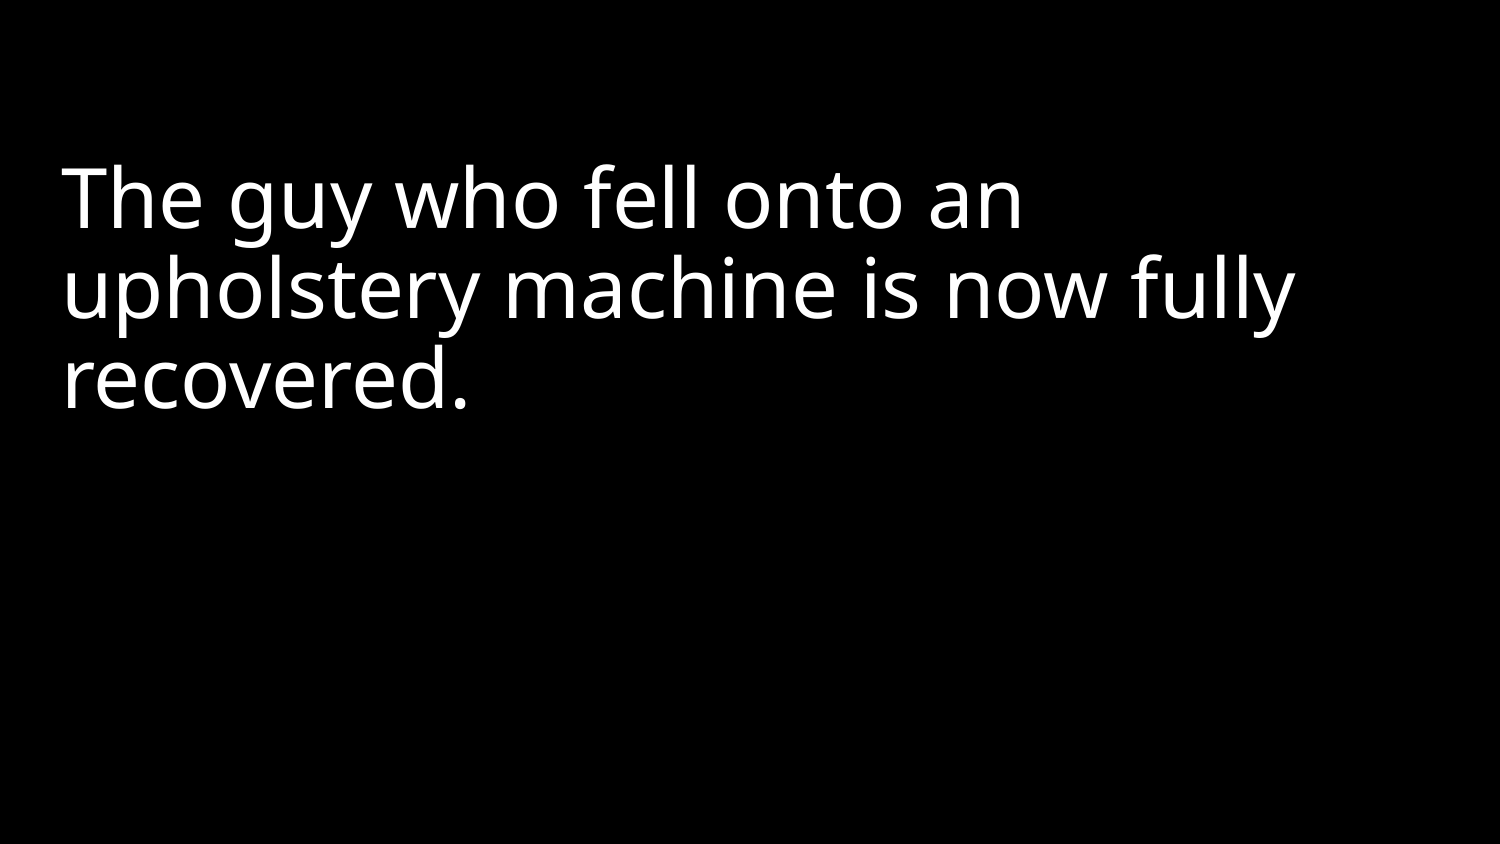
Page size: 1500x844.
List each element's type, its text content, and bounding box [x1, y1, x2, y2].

subtitle The guy who fell onto an upholstery machine is now fully recovered. [50, 34, 1450, 797]
